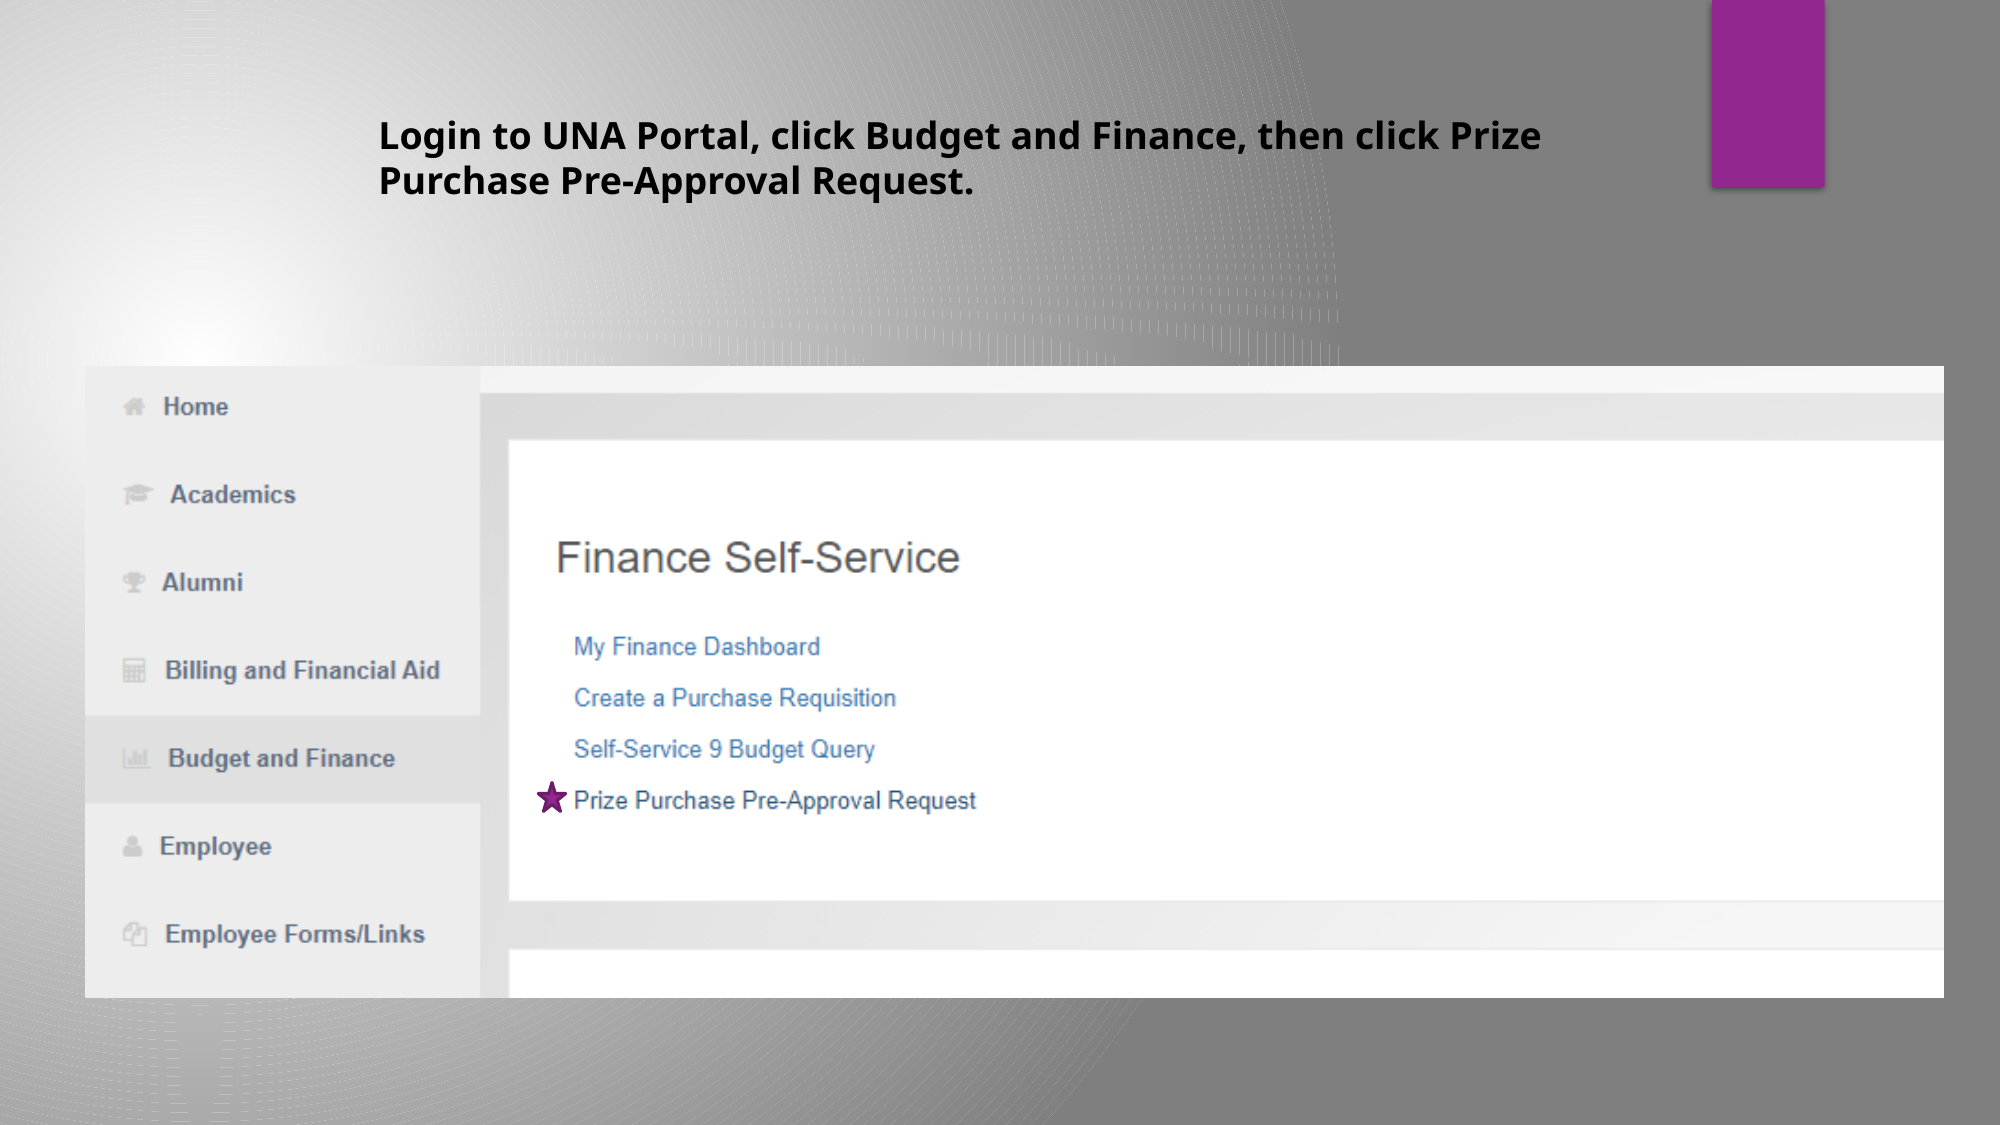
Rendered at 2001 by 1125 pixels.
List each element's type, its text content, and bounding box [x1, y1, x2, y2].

picture [85, 365, 1944, 998]
text_box Login to UNA Portal, click Budget and Finance, then click Prize Purchase Pre-Approval Request. [363, 104, 1637, 210]
